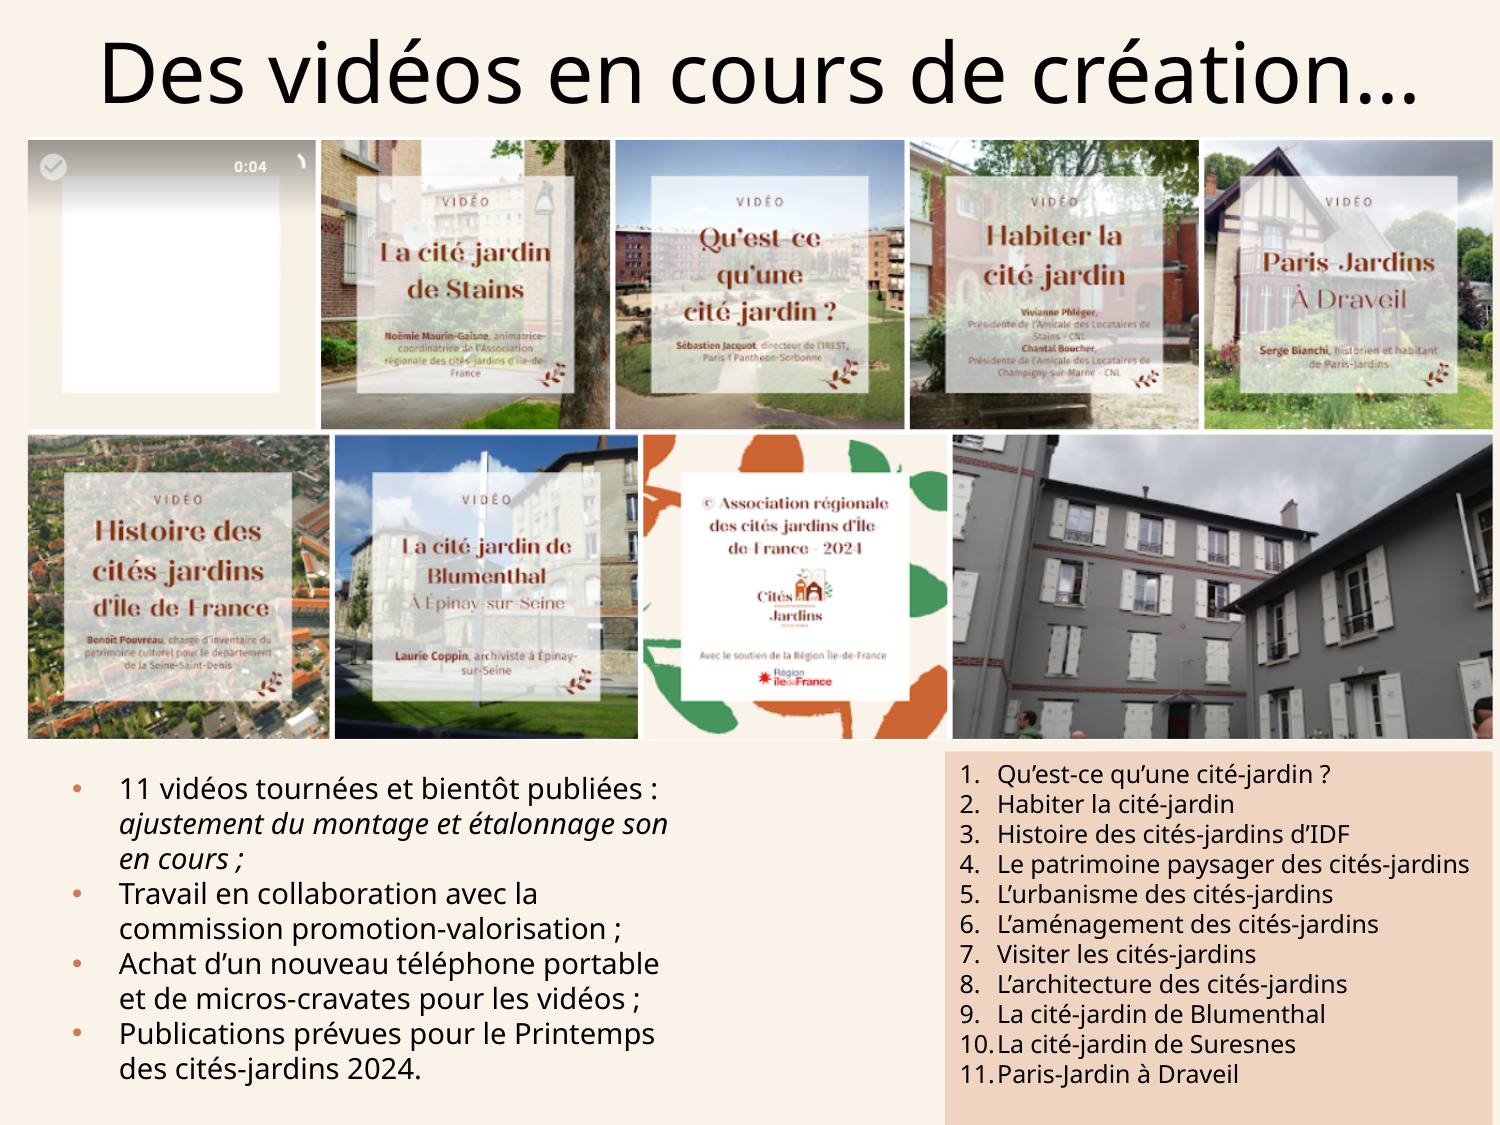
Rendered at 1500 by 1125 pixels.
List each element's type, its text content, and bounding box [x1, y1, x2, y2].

title Des vidéos en cours de création… [57, 0, 1464, 135]
picture [27, 136, 1493, 740]
text_box 11 vidéos tournées et bientôt publiées : ajustement du montage et étalonnage son en cours ; Travail en collaboration avec la commission promotion-valorisation ; Achat d’un nouveau téléphone portable et de micros-cravates pour les vidéos ; Publications prévues pour le Printemps des cités-jardins 2024. [57, 763, 708, 1125]
text_box Qu’est-ce qu’une cité-jardin ? Habiter la cité-jardin Histoire des cités-jardins d’IDF Le patrimoine paysager des cités-jardins L’urbanisme des cités-jardins L’aménagement des cités-jardins Visiter les cités-jardins L’architecture des cités-jardins La cité-jardin de Blumenthal La cité-jardin de Suresnes Paris-Jardin à Draveil [944, 751, 1493, 1125]
